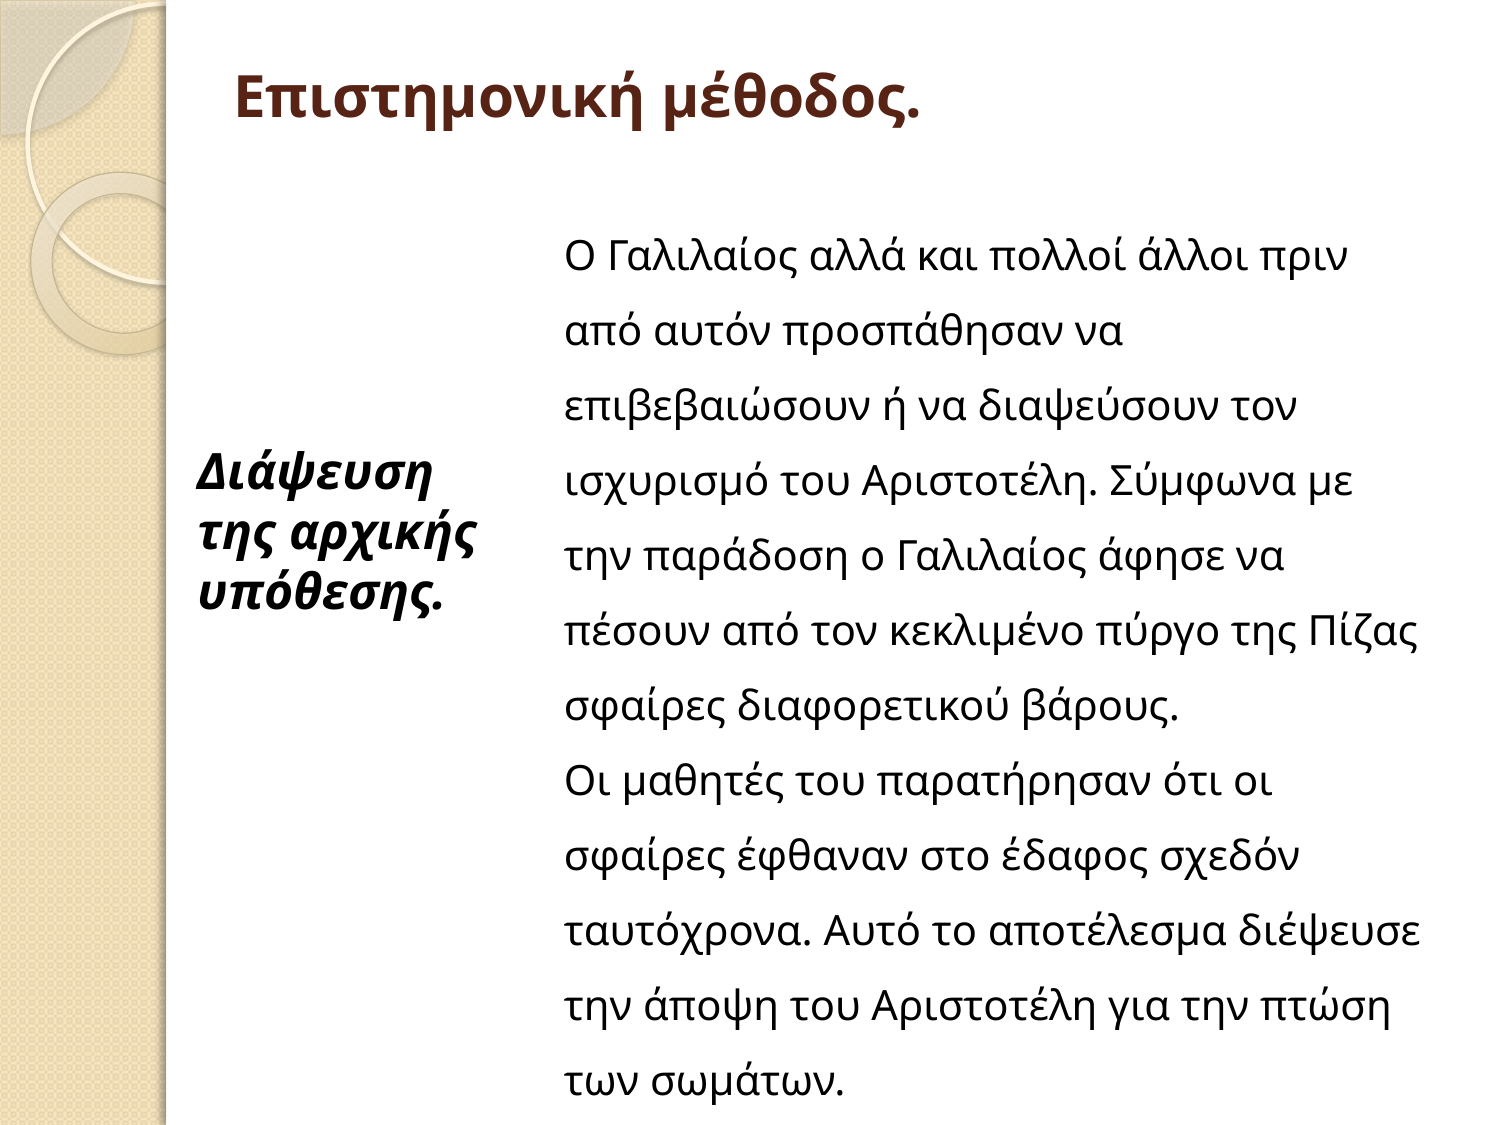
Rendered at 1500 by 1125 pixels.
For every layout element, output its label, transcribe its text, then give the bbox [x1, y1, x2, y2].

text_box Ο Γαλιλαίος αλλά και πολλοί άλλοι πριν από αυτόν προσπάθησαν να επιβεβαιώσουν ή να διαψεύσουν τον ισχυρισμό του Αριστοτέλη. Σύμφωνα με την παράδοση ο Γαλιλαίος άφησε να πέσουν από τον κεκλιμένο πύργο της Πίζας σφαίρες διαφορετικού βάρους. Οι μαθητές του παρατήρησαν ότι οι σφαίρες έφθαναν στο έδαφος σχεδόν ταυτόχρονα. Αυτό το αποτέλεσμα διέψευσε την άποψη του Αριστοτέλη για την πτώση των σωμάτων. [549, 196, 1447, 1111]
text_box Διάψευση της αρχικής υπόθεσης. [183, 432, 543, 628]
title Επιστημονική μέθοδος. [218, 0, 1376, 188]
